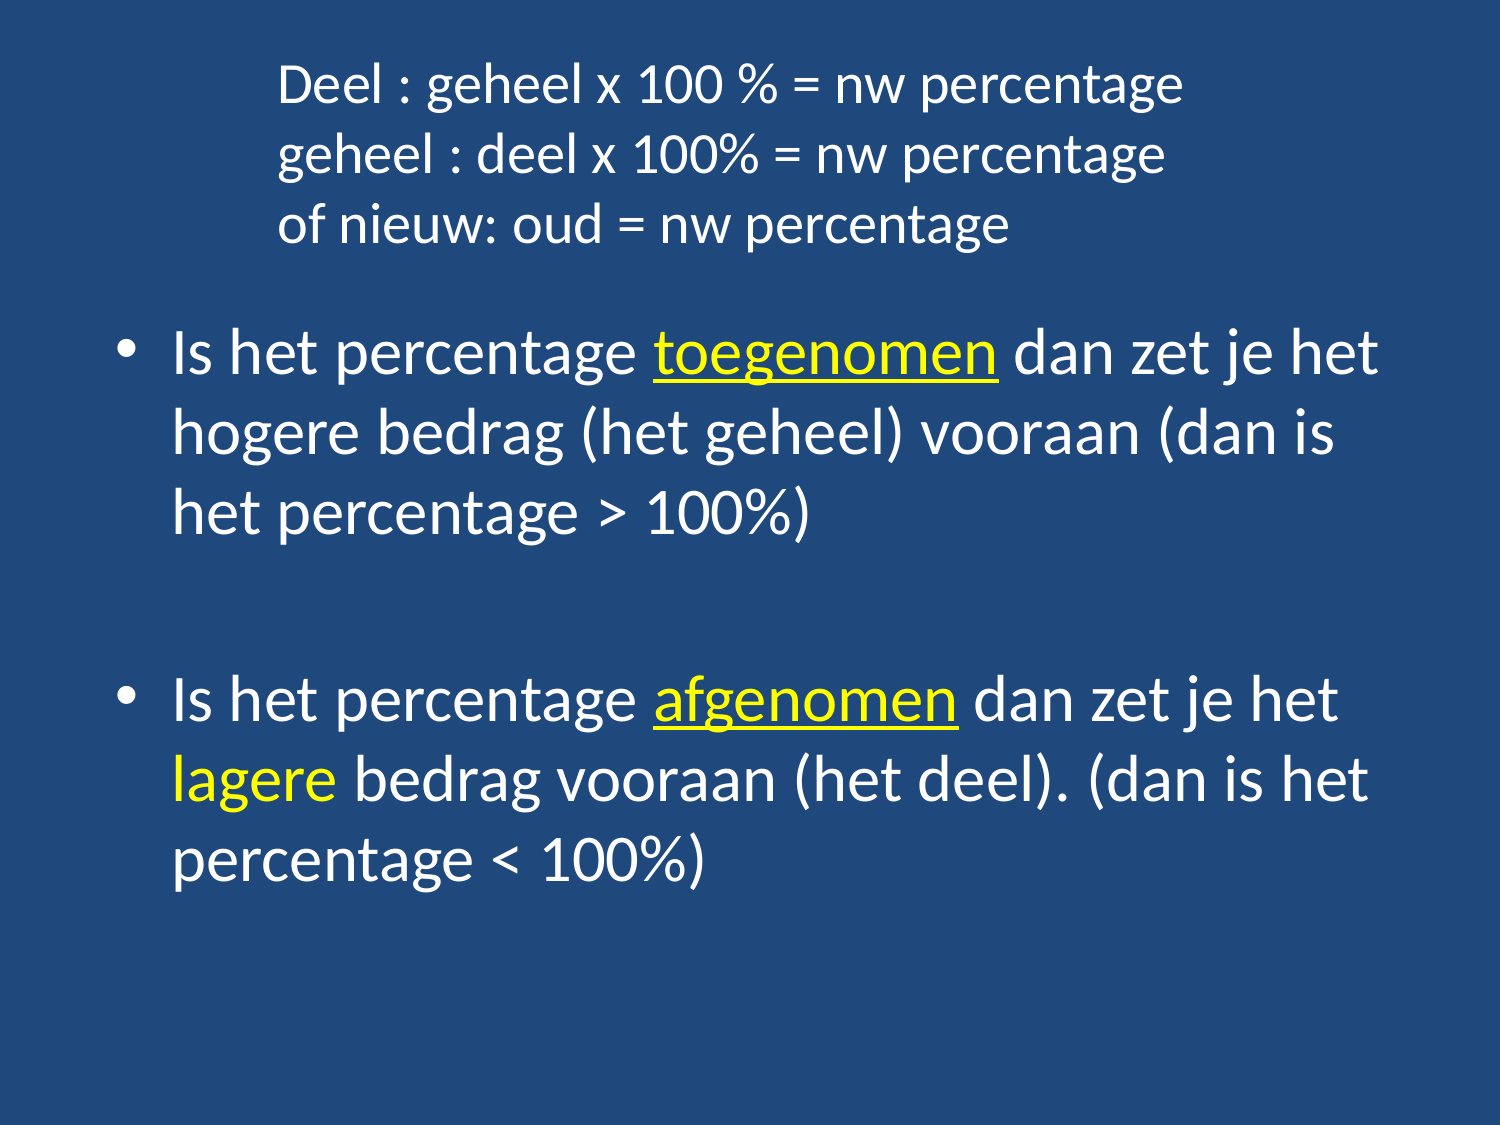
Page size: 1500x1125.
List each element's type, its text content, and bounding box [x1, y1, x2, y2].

list Is het percentage toegenomen dan zet je het hogere bedrag (het geheel) vooraan (dan is het percentage > 100%) Is het percentage afgenomen dan zet je het lagere bedrag vooraan (het deel). (dan is het percentage < 100%) [99, 299, 1450, 1043]
text_box Deel : geheel x 100 % = nw percentage geheel : deel x 100% = nw percentage of nieuw: oud = nw percentage [262, 37, 1238, 263]
